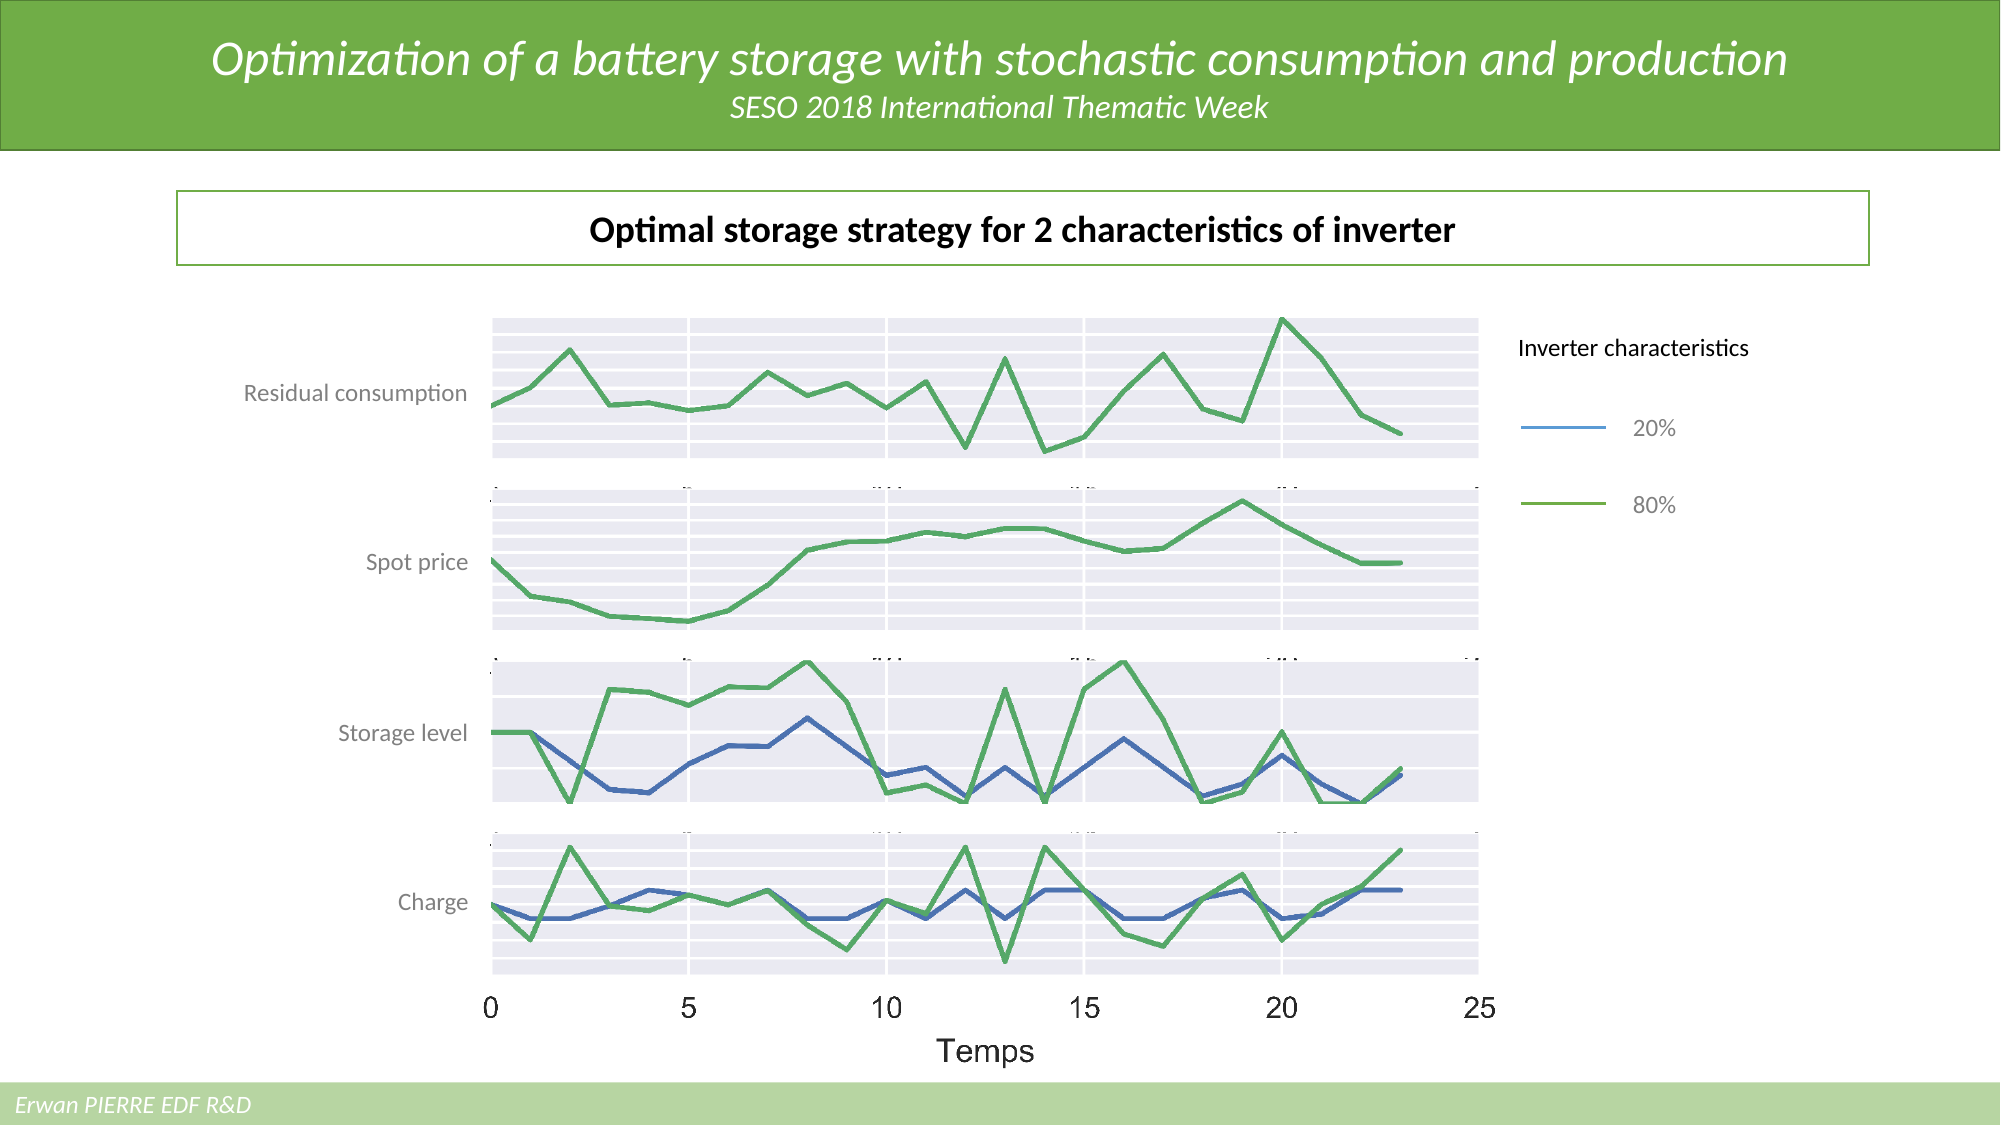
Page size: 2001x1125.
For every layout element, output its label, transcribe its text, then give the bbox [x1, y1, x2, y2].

text_box 20% [1618, 403, 1692, 449]
text_box 80% [1618, 481, 1692, 526]
text_box Inverter characteristics [1607, 324, 1765, 370]
text_box Optimal storage strategy for 2 characteristics of inverter [176, 190, 1870, 266]
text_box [228, 231, 1607, 1082]
